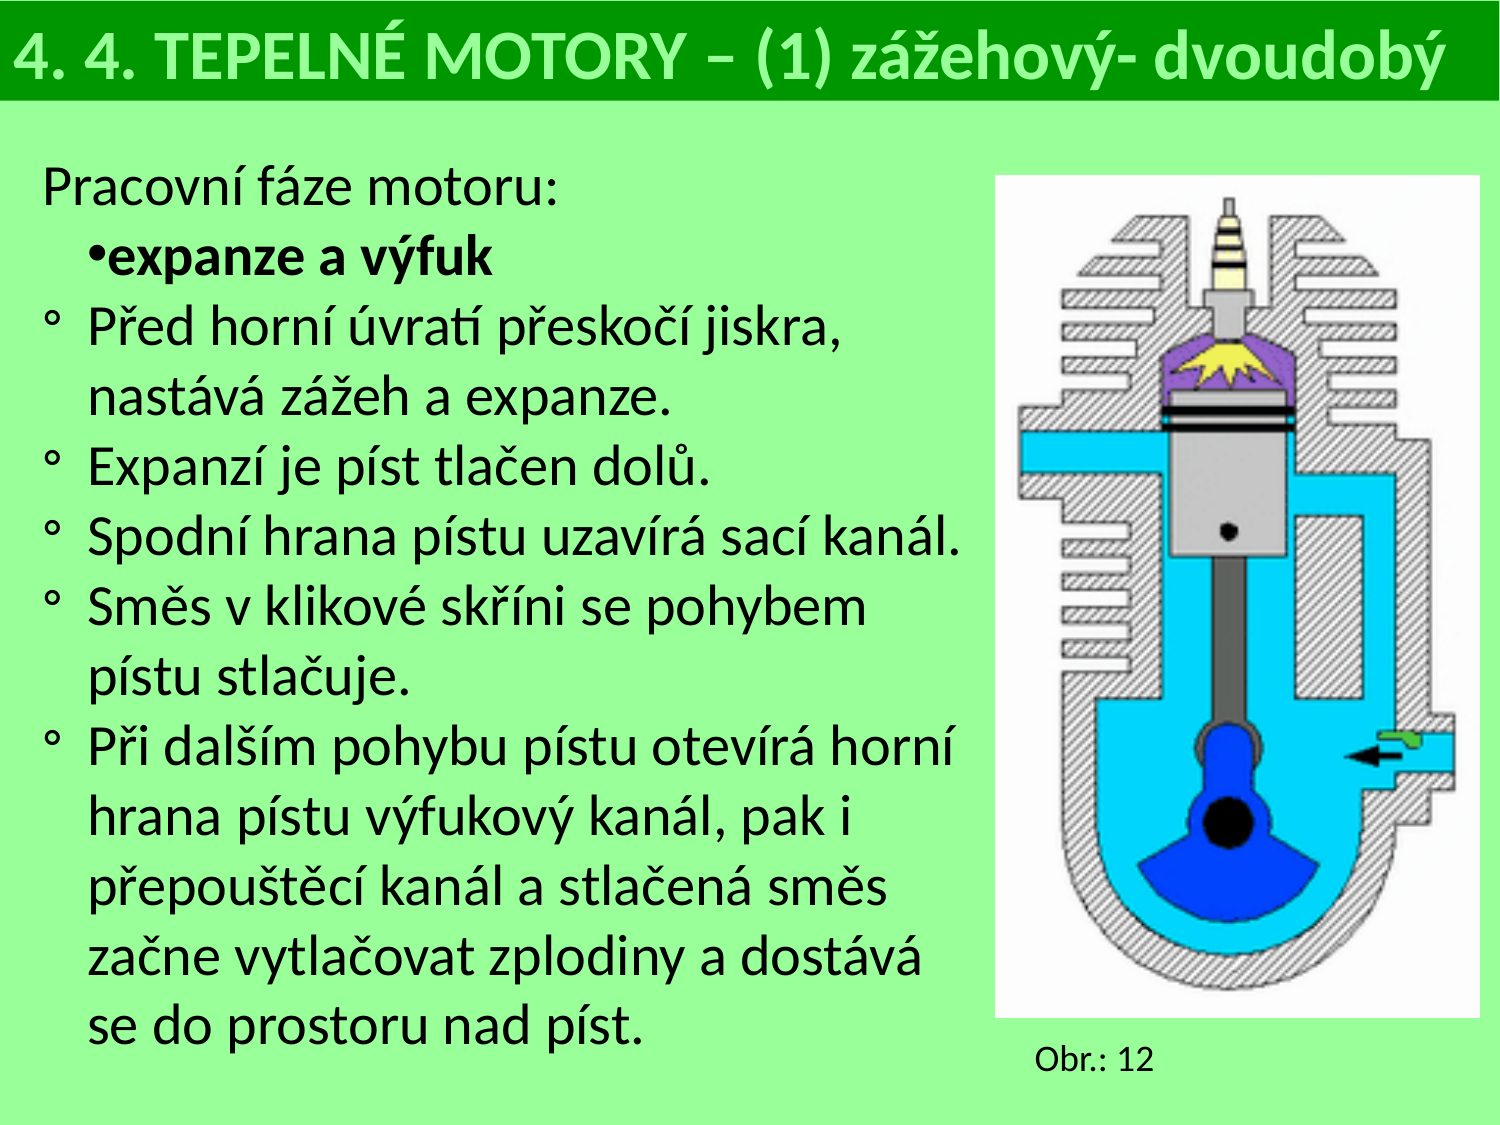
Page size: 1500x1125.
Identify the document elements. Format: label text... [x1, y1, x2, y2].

text_box Pracovní fáze motoru: expanze a výfuk Před horní úvratí přeskočí jiskra, nastává zážeh a expanze. Expanzí je píst tlačen dolů. Spodní hrana pístu uzavírá sací kanál. Směs v klikové skříni se pohybem pístu stlačuje. Při dalším pohybu pístu otevírá horní hrana pístu výfukový kanál, pak i přepouštěcí kanál a stlačená směs začne vytlačovat zplodiny a dostává se do prostoru nad píst. [28, 139, 991, 1065]
text_box 4. 4. TEPELNÉ MOTORY – (1) zážehový- dvoudobý [0, 1, 1499, 101]
picture [995, 175, 1480, 1018]
text_box Obr.: 12 [1019, 1026, 1500, 1087]
